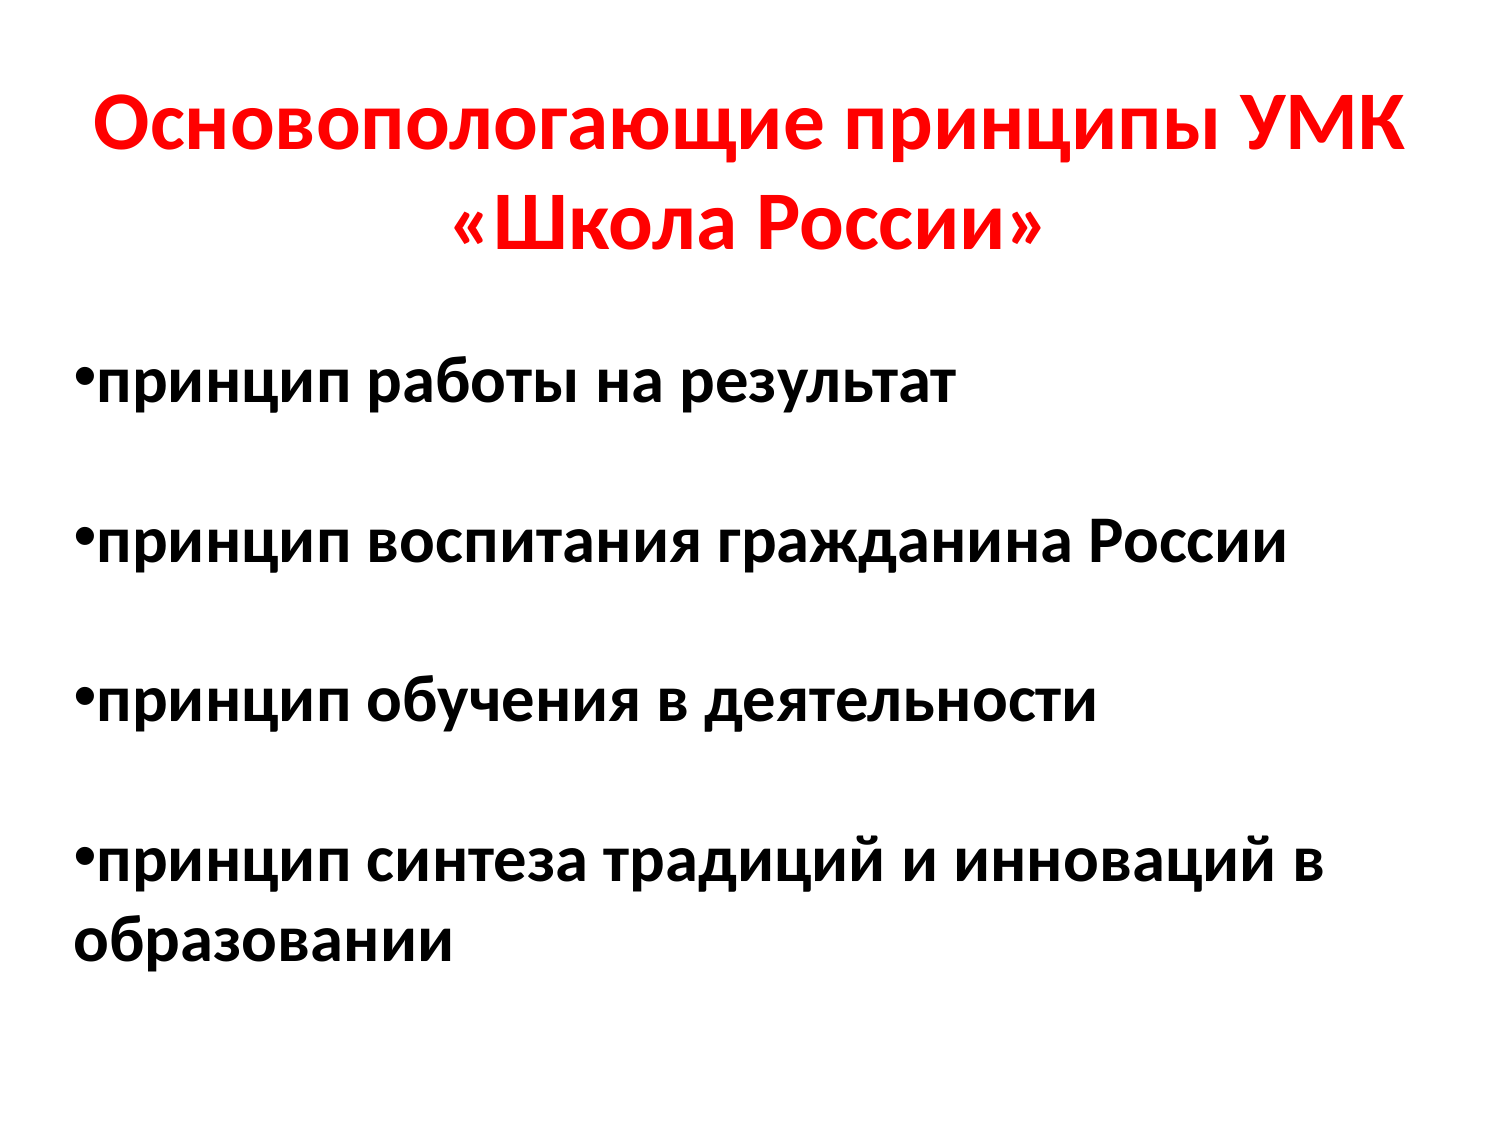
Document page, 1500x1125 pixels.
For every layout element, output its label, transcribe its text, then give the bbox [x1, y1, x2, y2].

text_box Основопологающие принципы УМК «Школа России» [0, 58, 1500, 274]
text_box принцип работы на результат принцип воспитания гражданина России принцип обучения в деятельности принцип синтеза традиций и инноваций в образовании [58, 328, 1465, 983]
